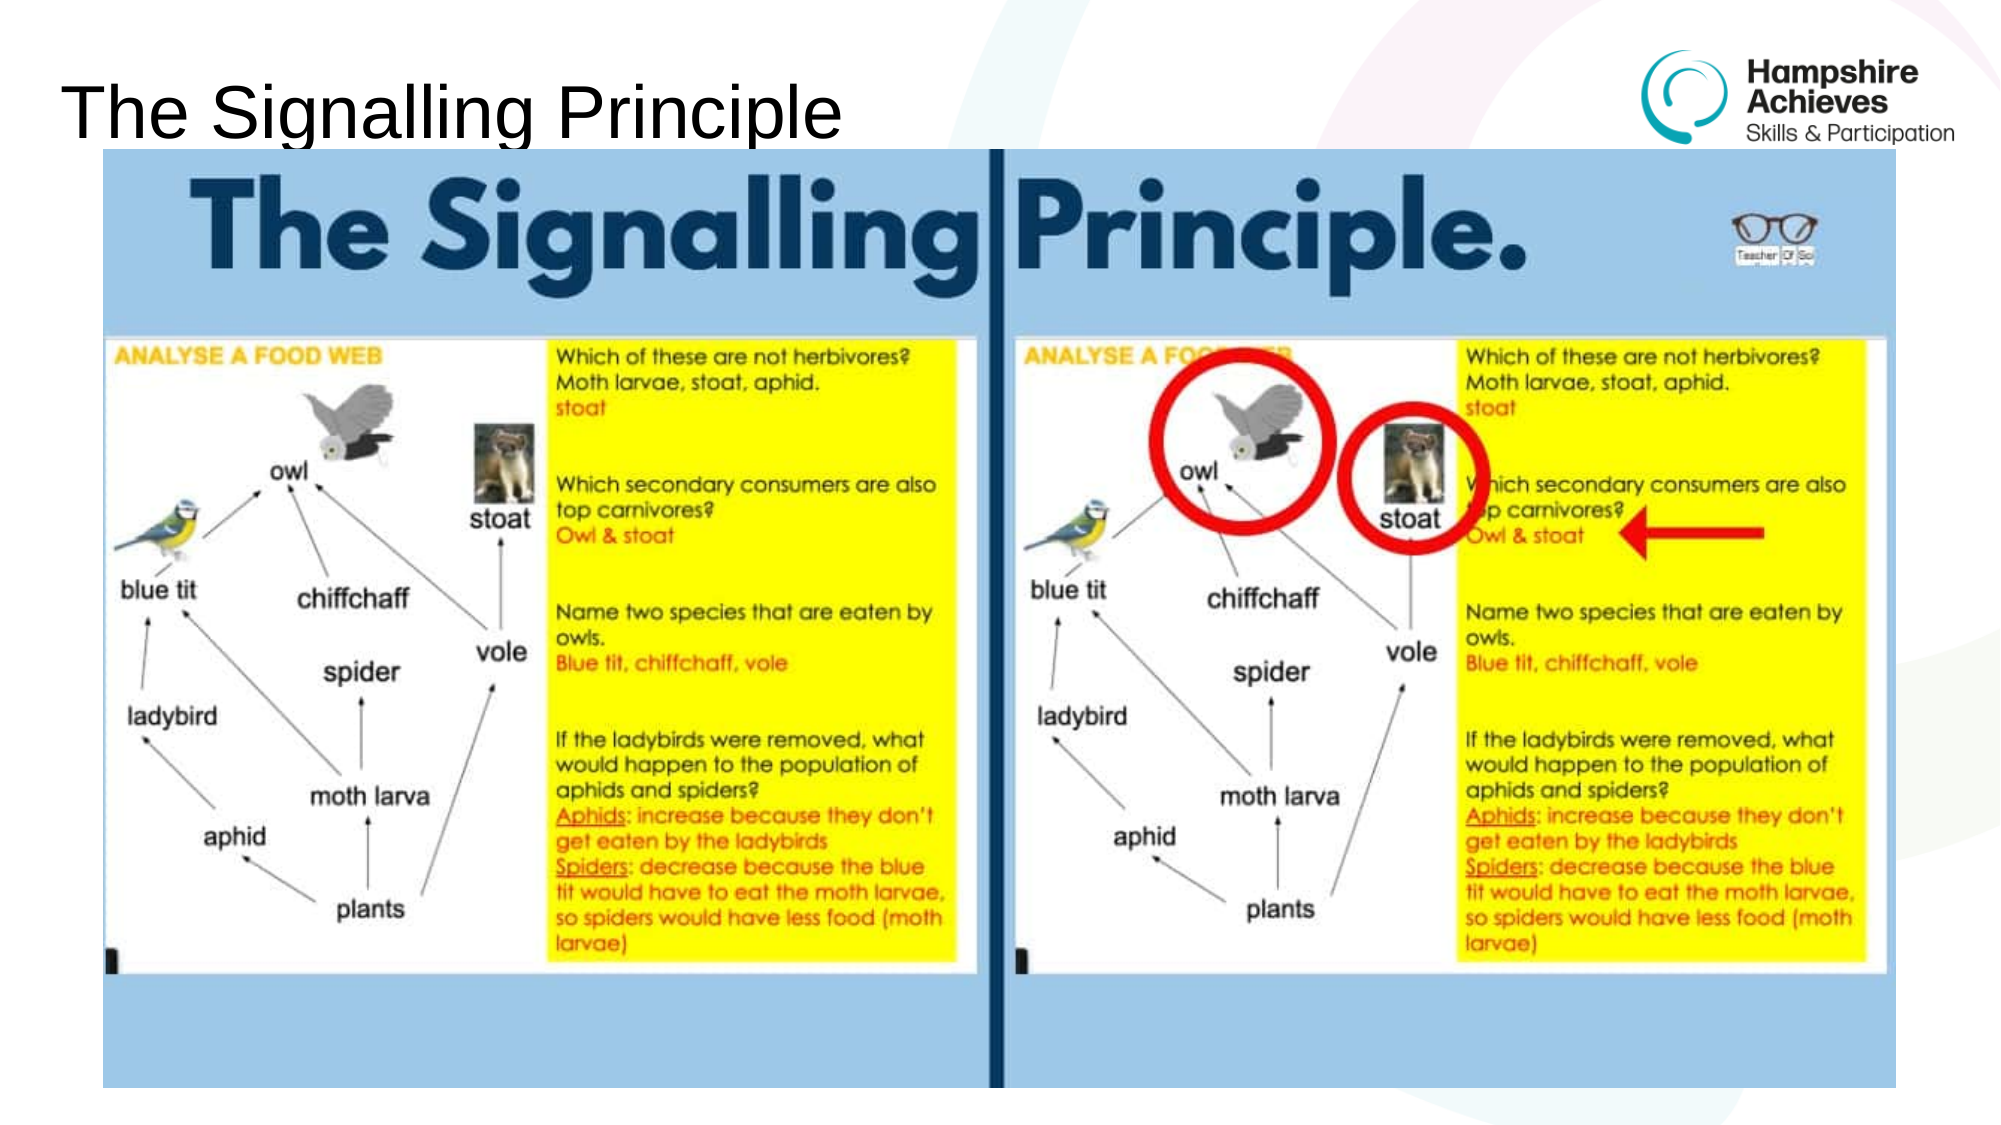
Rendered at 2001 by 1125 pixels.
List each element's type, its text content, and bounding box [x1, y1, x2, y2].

picture [0, 0, 2001, 1125]
title The Signalling Principle [45, 50, 1771, 268]
